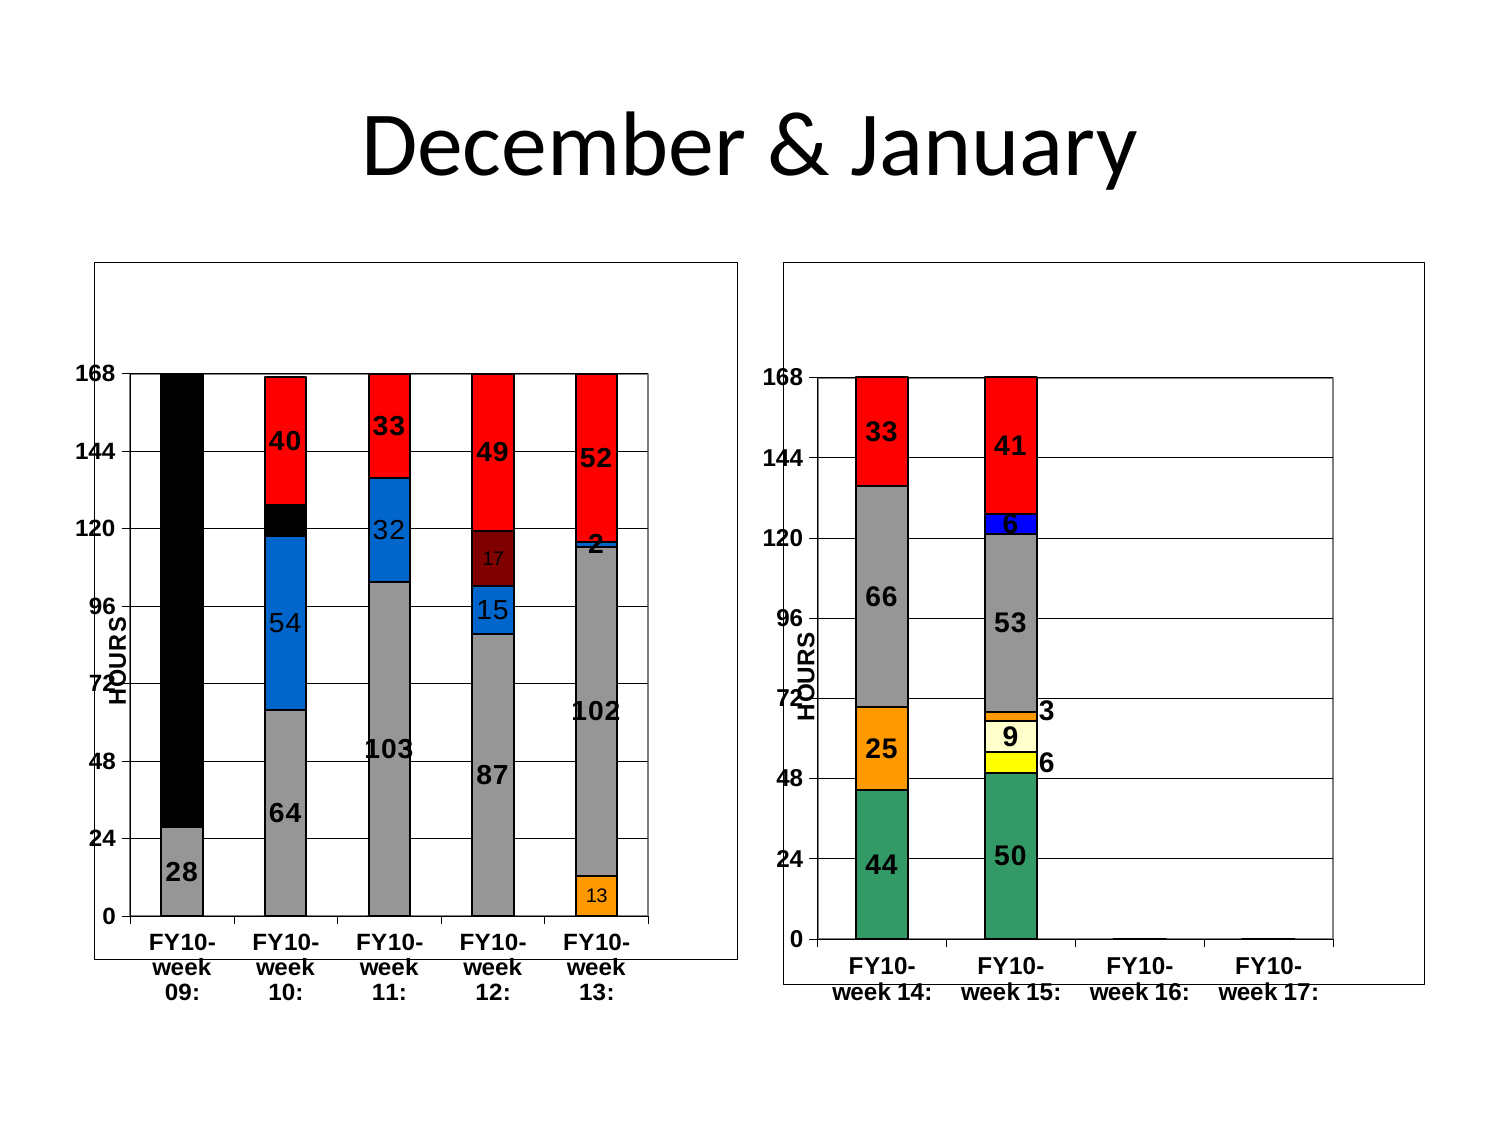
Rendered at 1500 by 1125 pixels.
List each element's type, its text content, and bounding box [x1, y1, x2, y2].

chart [74, 262, 738, 1006]
chart [762, 262, 1426, 1006]
title December & January [75, 45, 1425, 233]
